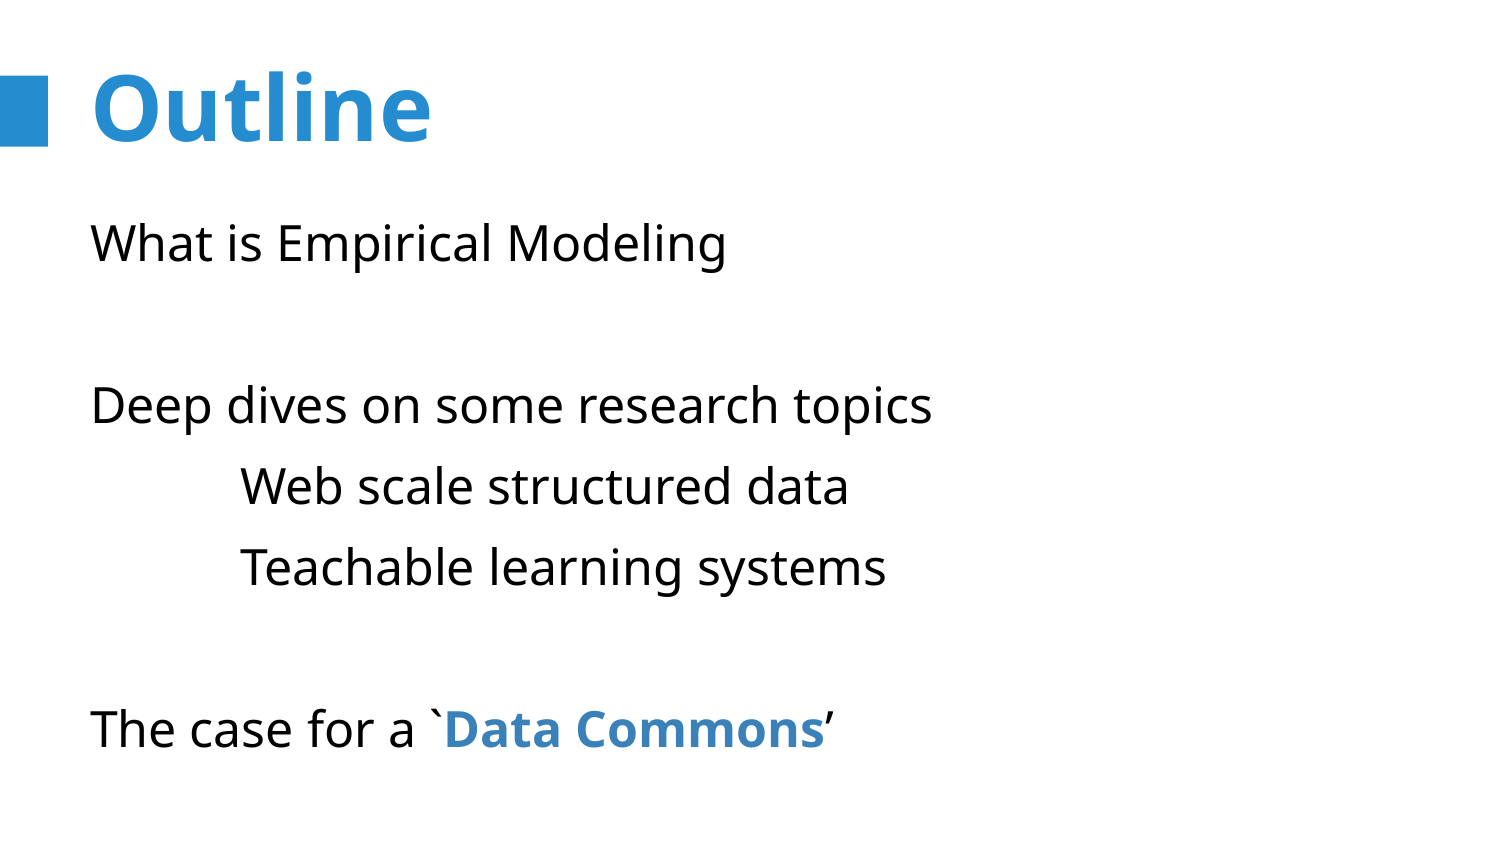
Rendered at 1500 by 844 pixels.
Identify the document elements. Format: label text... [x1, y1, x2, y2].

list What is Empirical Modeling Deep dives on some research topics Web scale structured data Teachable learning systems The case for a `Data Commons’ [75, 196, 1425, 808]
title Outline [75, 33, 1425, 175]
